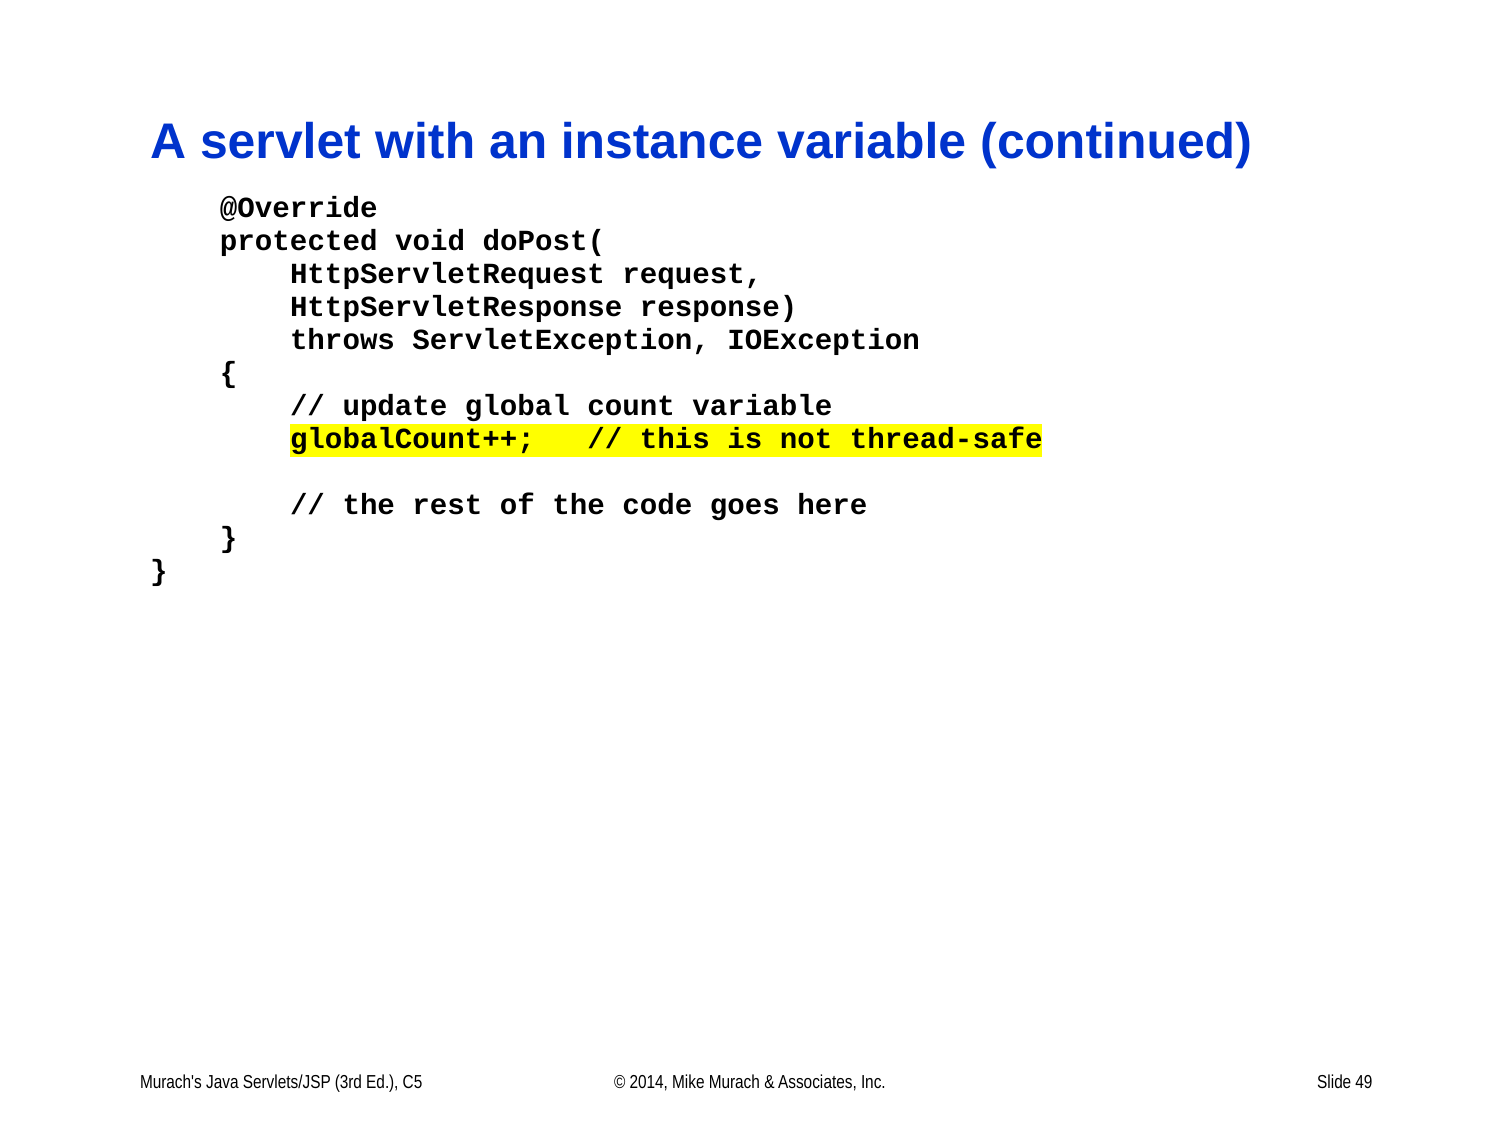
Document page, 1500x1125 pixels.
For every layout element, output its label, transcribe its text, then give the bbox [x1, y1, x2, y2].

footer © 2014, Mike Murach & Associates, Inc. [474, 1025, 1025, 1100]
slide_number Murach's Java Servlets/JSP (3rd Ed.), C5 [125, 1025, 450, 1100]
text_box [149, 112, 1349, 193]
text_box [149, 192, 1348, 601]
slide_number Slide 49 [1074, 1025, 1388, 1100]
